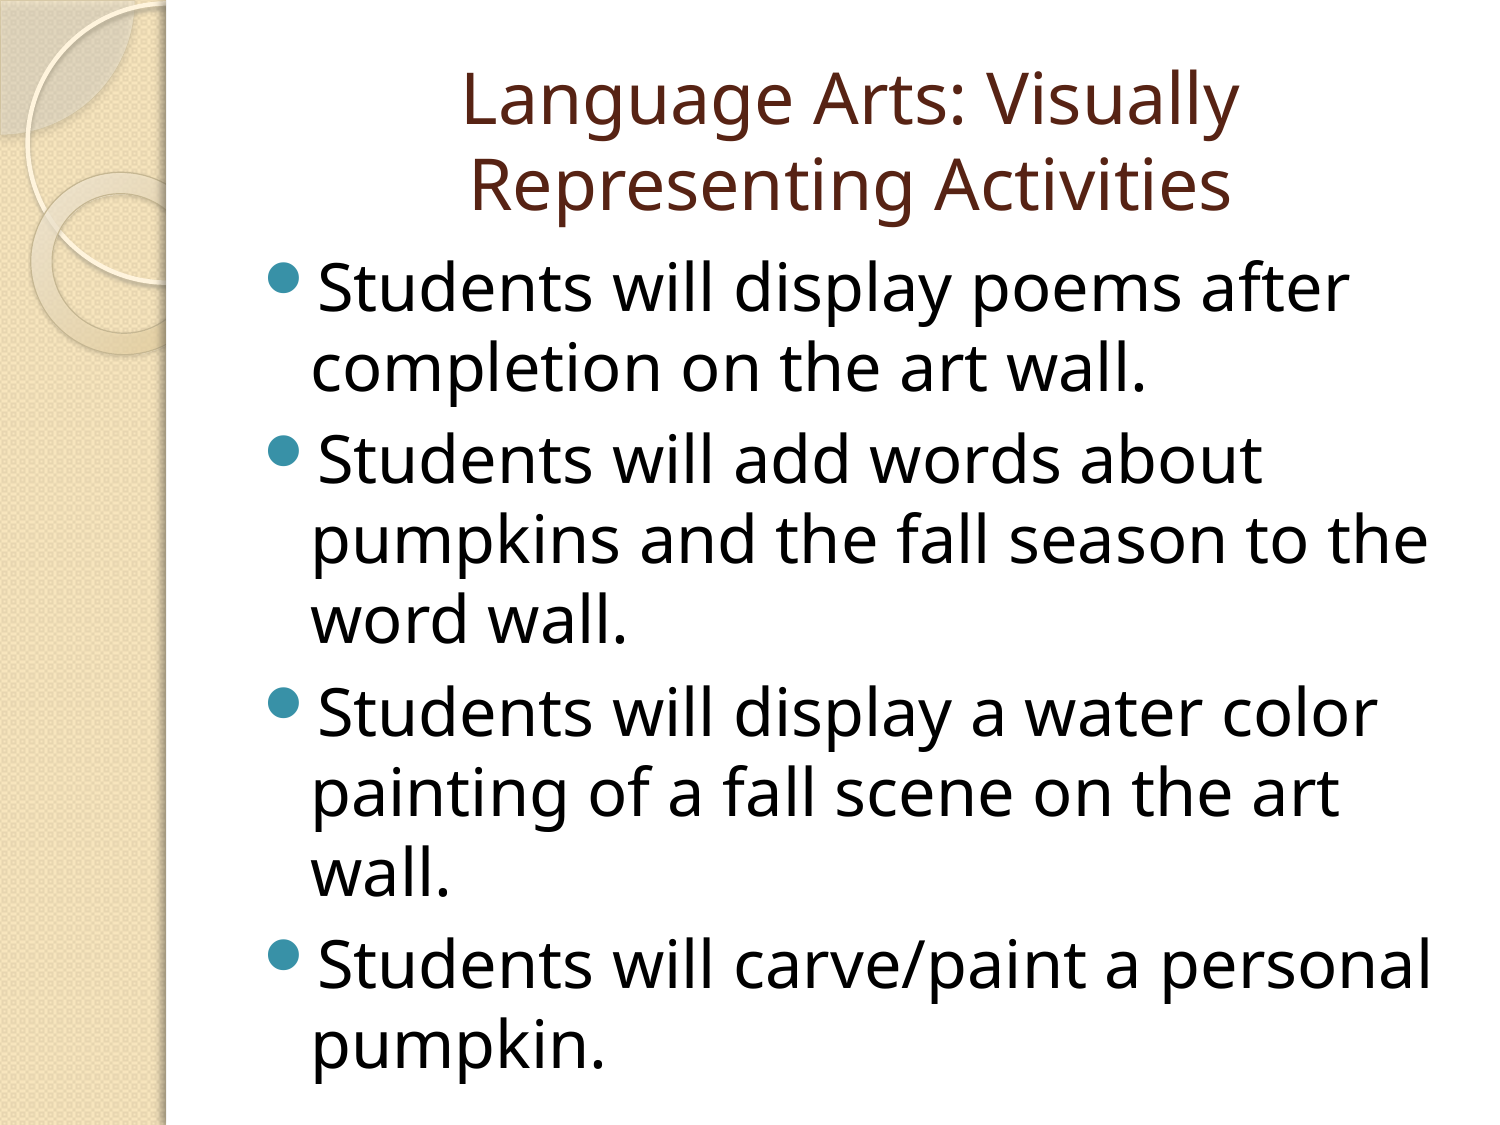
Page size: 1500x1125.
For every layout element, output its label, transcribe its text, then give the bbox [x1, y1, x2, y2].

title Language Arts: Visually Representing Activities [235, 45, 1466, 233]
list Students will display poems after completion on the art wall. Students will add words about pumpkins and the fall season to the word wall. Students will display a water color painting of a fall scene on the art wall. Students will carve/paint a personal pumpkin. [235, 237, 1466, 1025]
